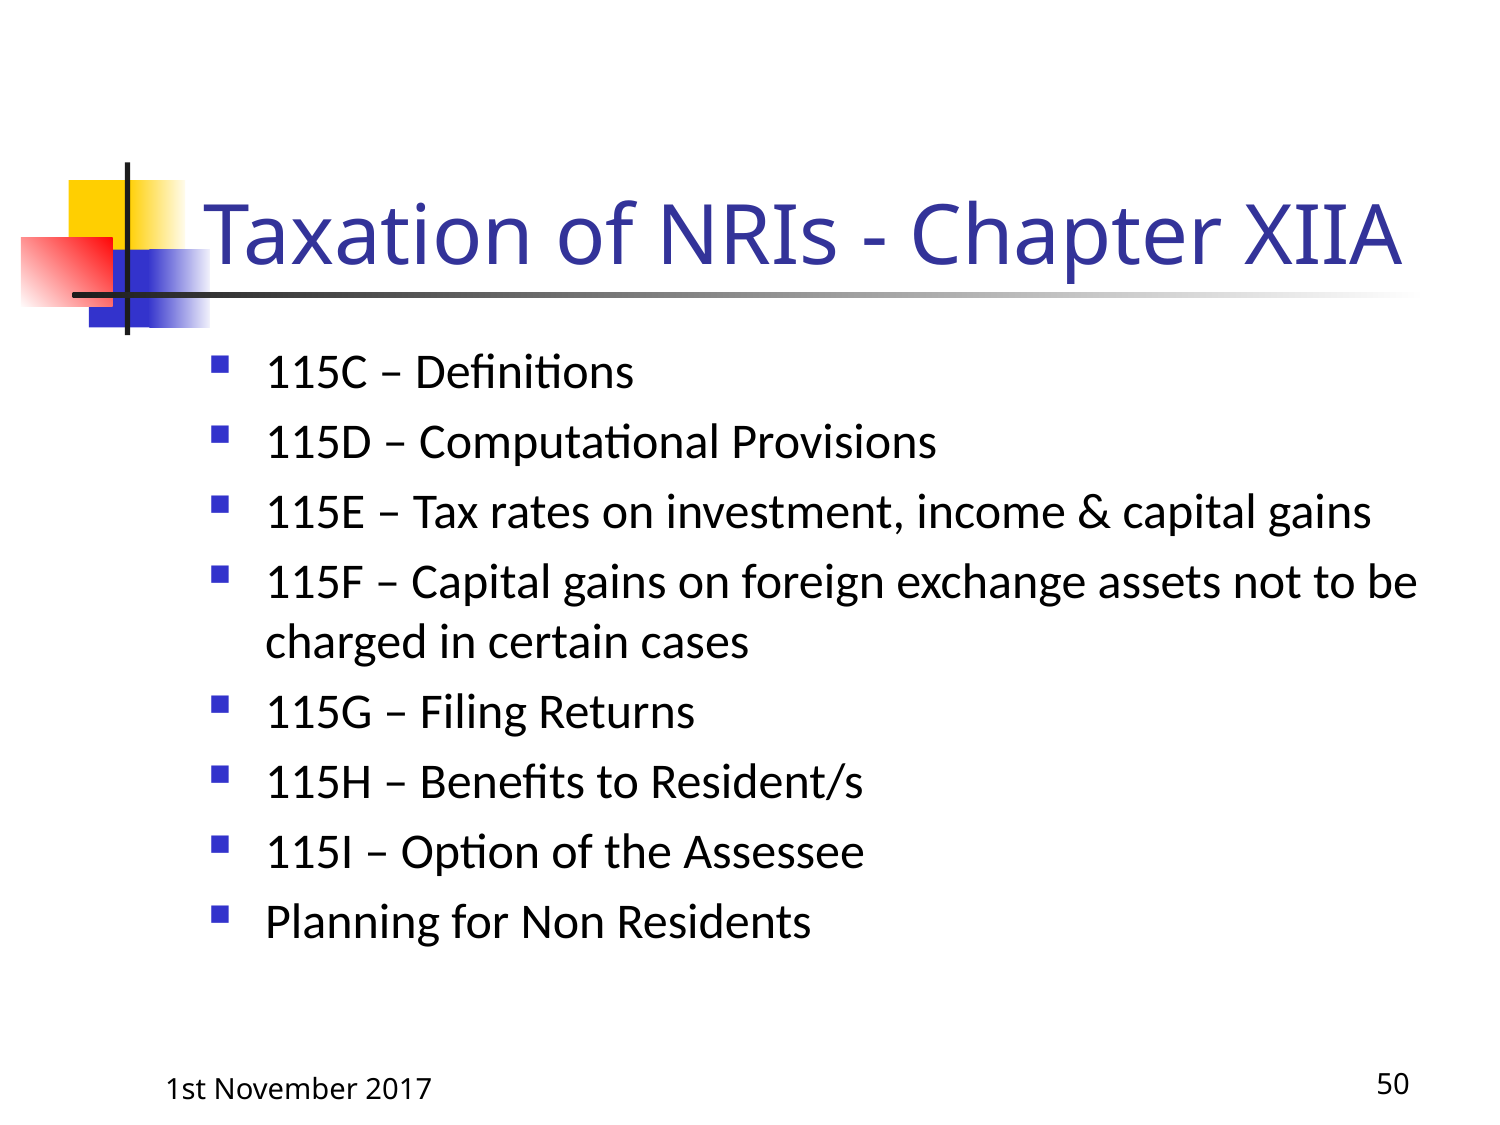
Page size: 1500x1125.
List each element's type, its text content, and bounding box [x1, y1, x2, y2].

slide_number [149, 1037, 463, 1113]
list 115C – Definitions 115D – Computational Provisions 115E – Tax rates on investment, income & capital gains 115F – Capital gains on foreign exchange assets not to be charged in certain cases 115G – Filing Returns 115H – Benefits to Resident/s 115I – Option of the Assessee Planning for Non Residents [193, 331, 1469, 1038]
title Taxation of NRIs - Chapter XIIA [188, 101, 1468, 289]
slide_number 50 [1112, 1038, 1426, 1113]
